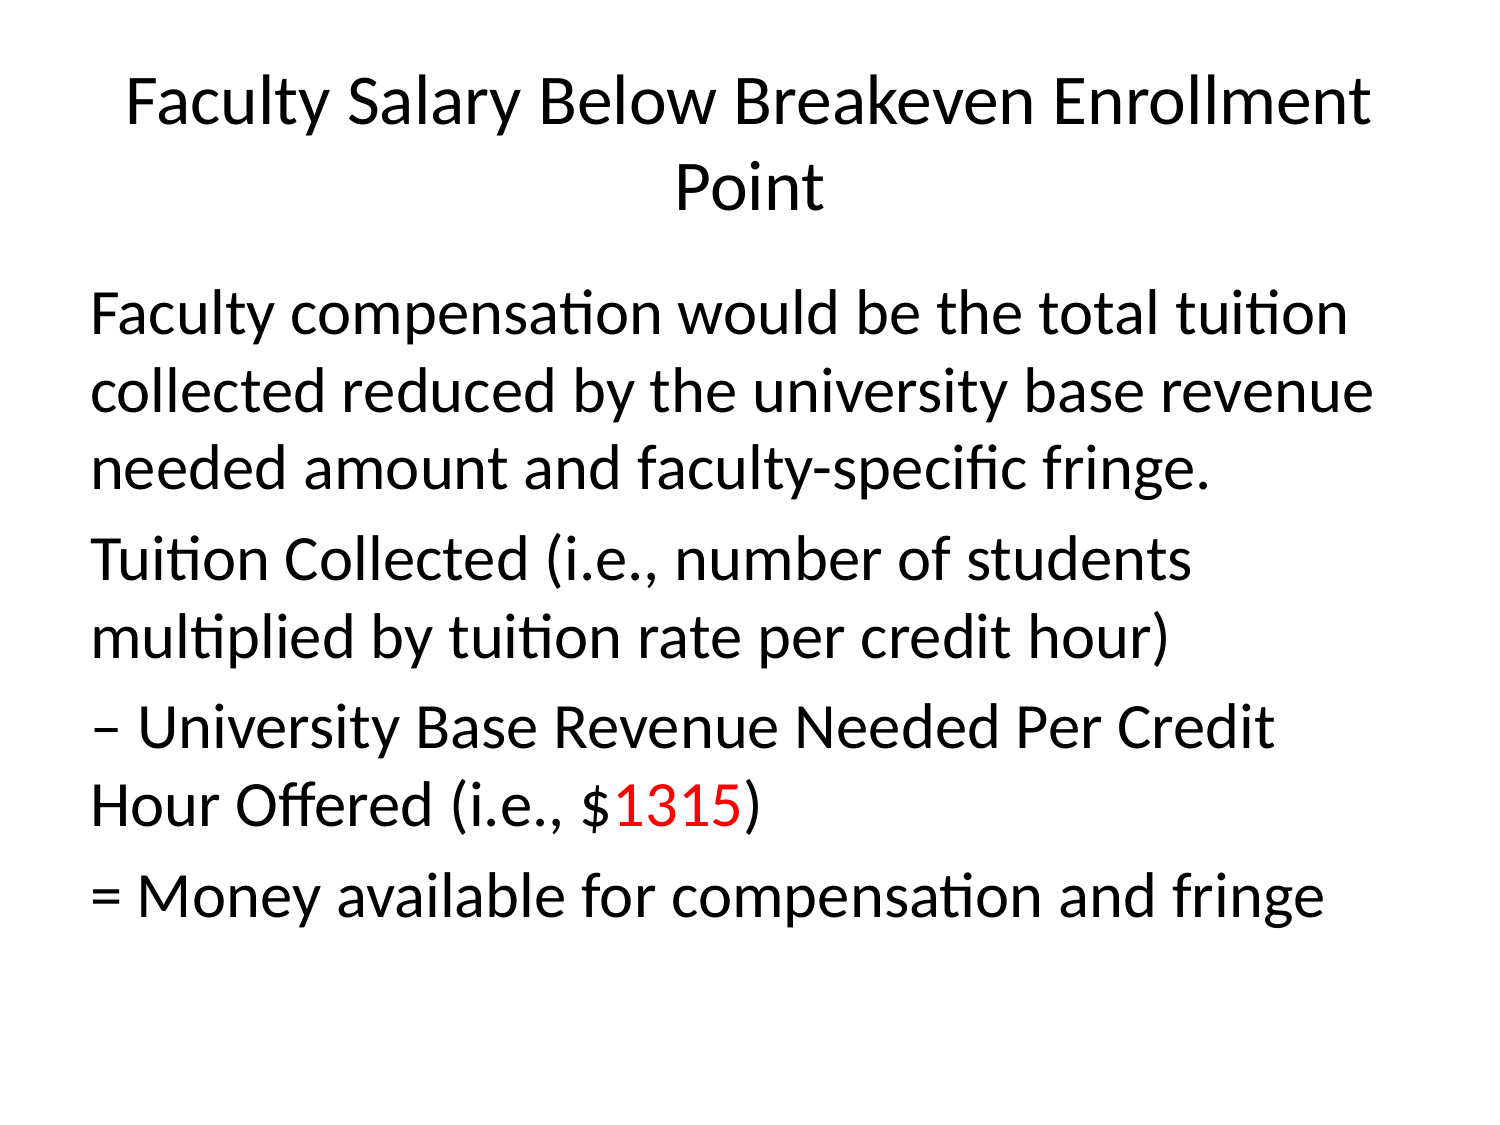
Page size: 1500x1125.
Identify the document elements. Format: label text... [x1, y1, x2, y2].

title Faculty Salary Below Breakeven Enrollment Point [75, 45, 1425, 233]
list Faculty compensation would be the total tuition collected reduced by the university base revenue needed amount and faculty-specific fringe. Tuition Collected (i.e., number of students multiplied by tuition rate per credit hour) – University Base Revenue Needed Per Credit Hour Offered (i.e., $1315) = Money available for compensation and fringe [75, 262, 1425, 1005]
